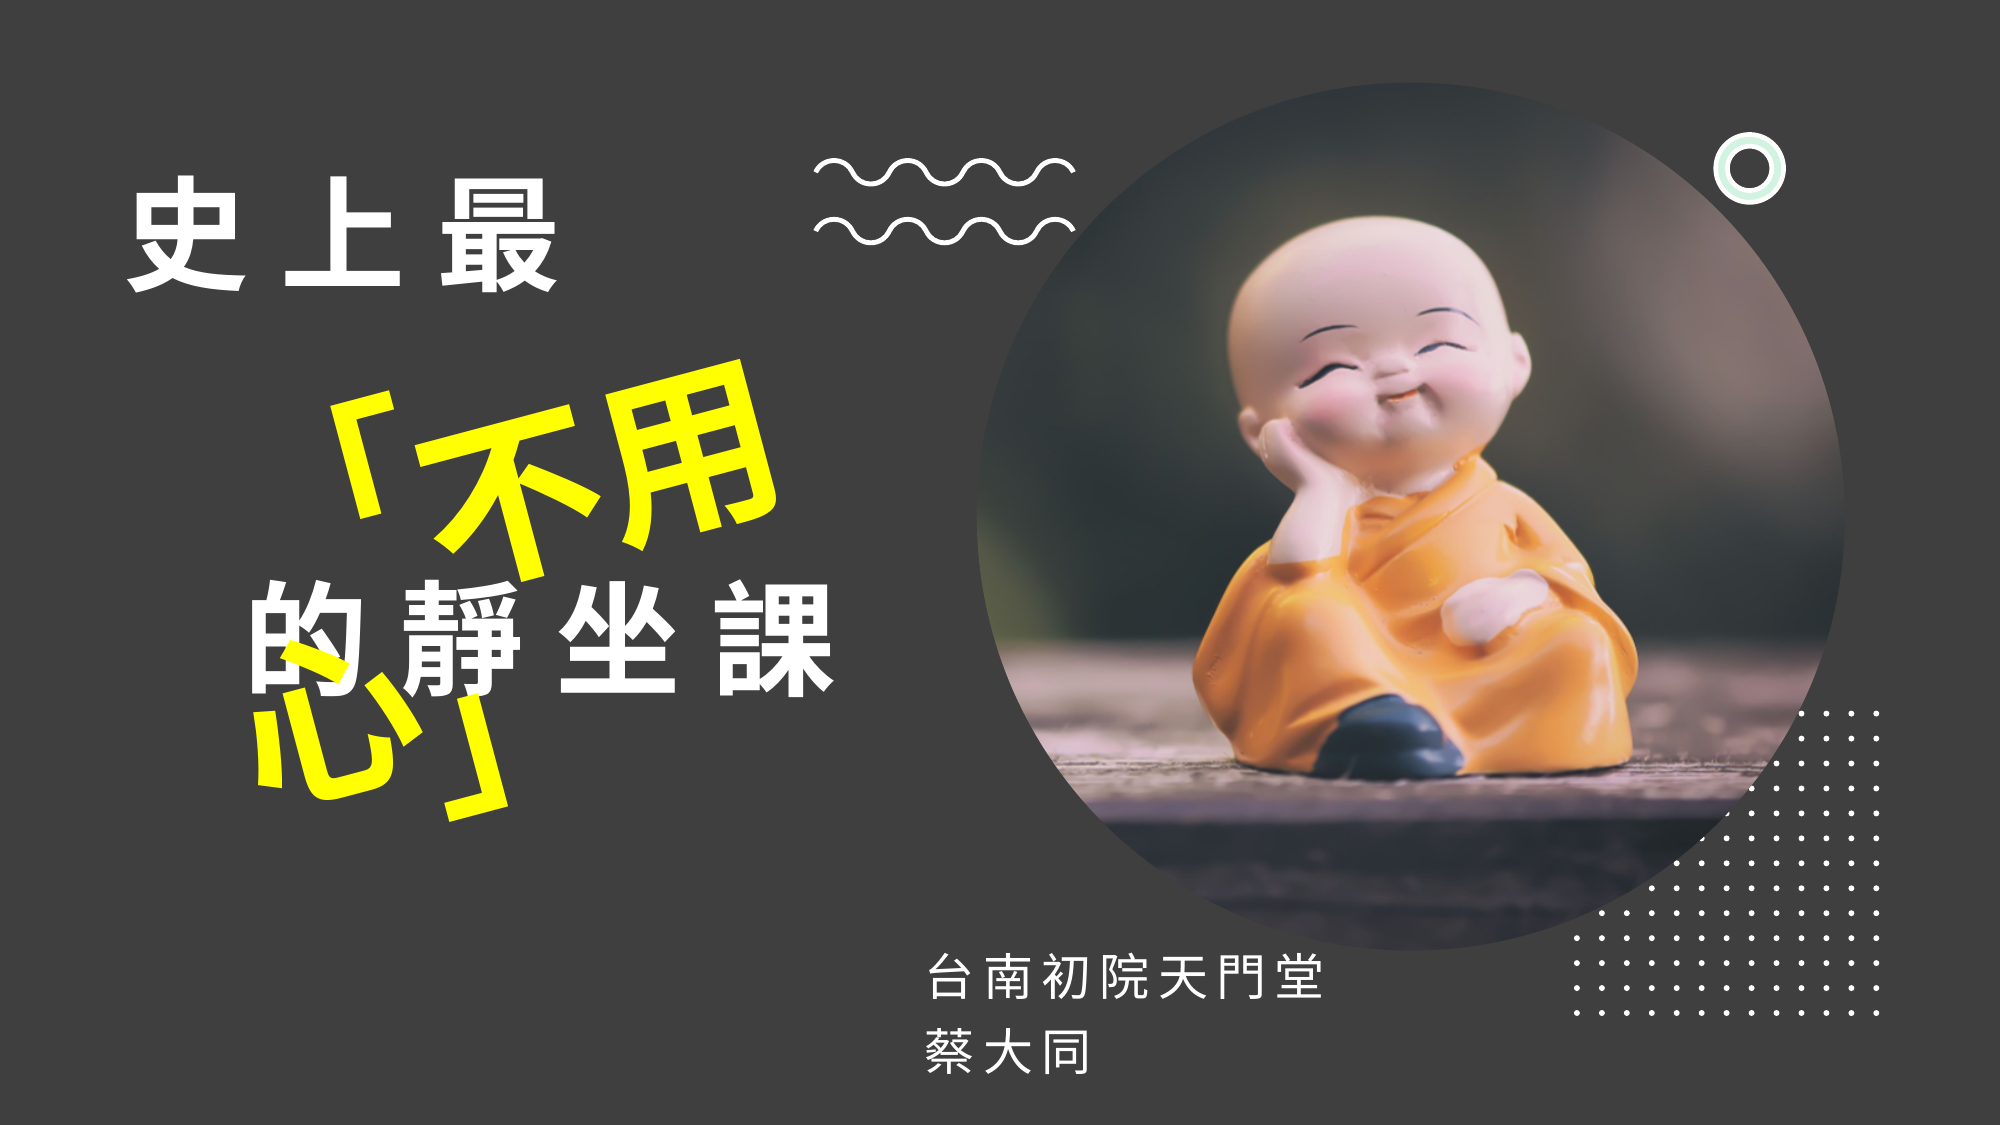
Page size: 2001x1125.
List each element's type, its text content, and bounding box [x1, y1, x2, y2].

subtitle 台南初院天門堂 蔡大同 [909, 944, 1603, 1108]
title 史上最 的靜坐課 [108, 128, 976, 760]
text_box 「不用心」 [284, 279, 976, 734]
picture [976, 82, 1845, 951]
